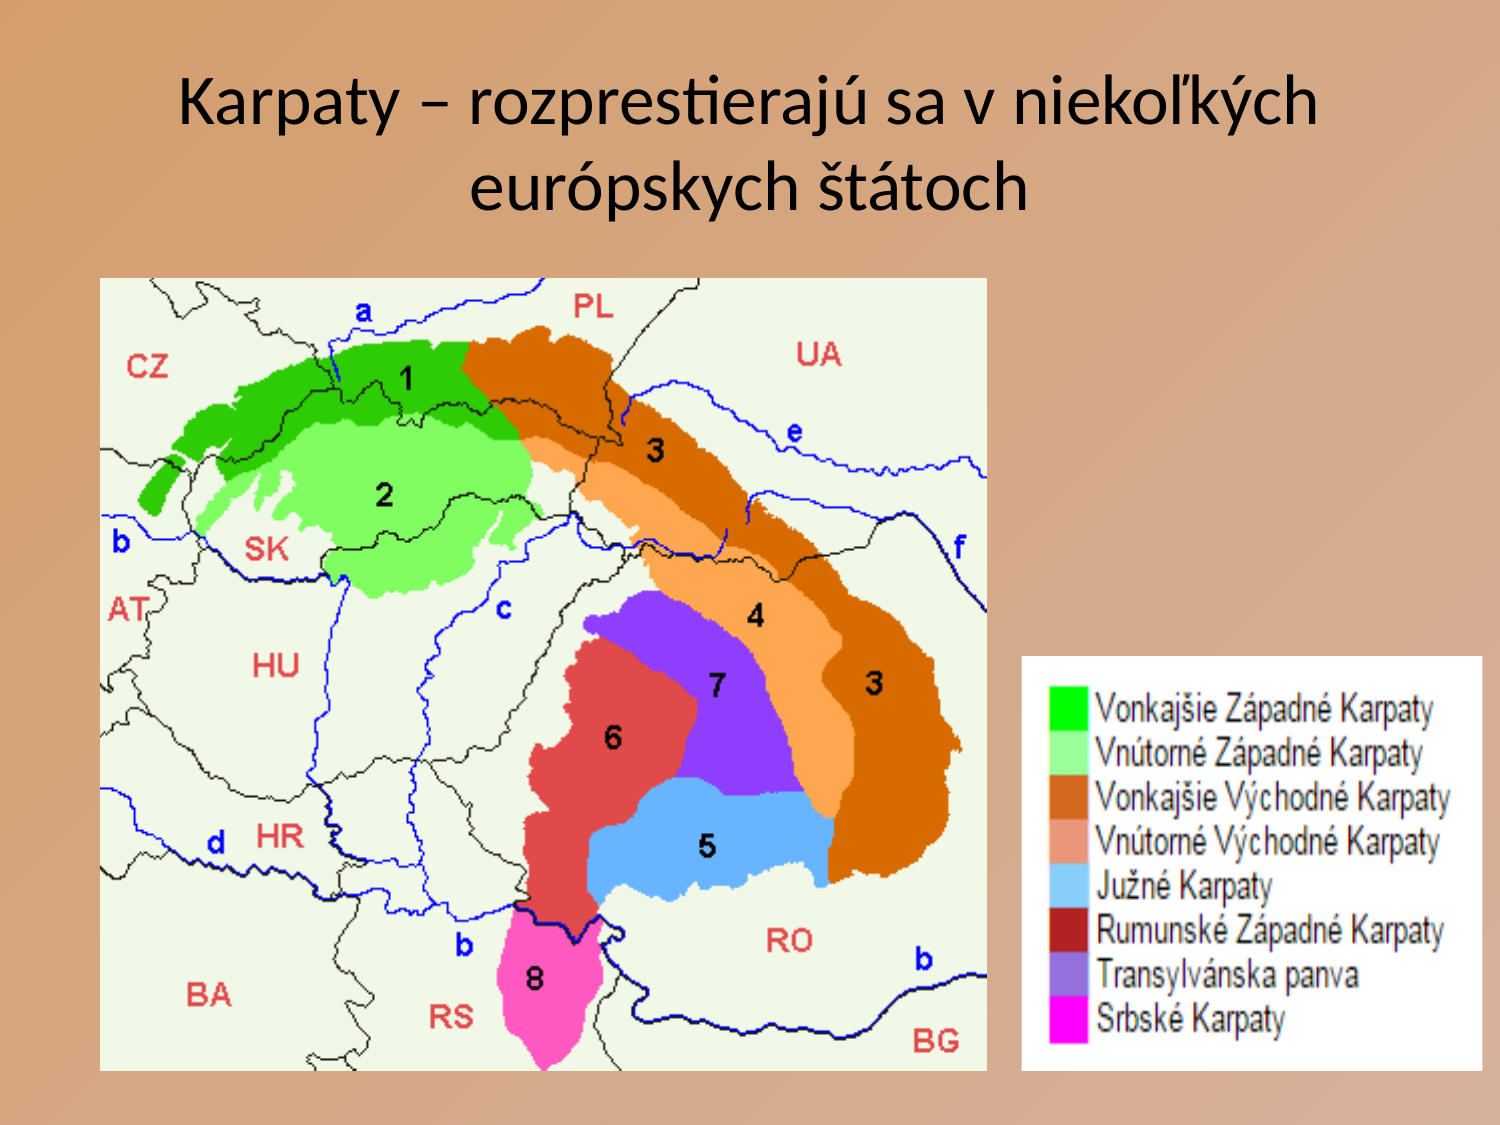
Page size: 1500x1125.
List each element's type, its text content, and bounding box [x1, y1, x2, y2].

picture [1021, 656, 1483, 1071]
picture [100, 278, 987, 1071]
title Karpaty – rozprestierajú sa v niekoľkých európskych štátoch [75, 45, 1425, 233]
